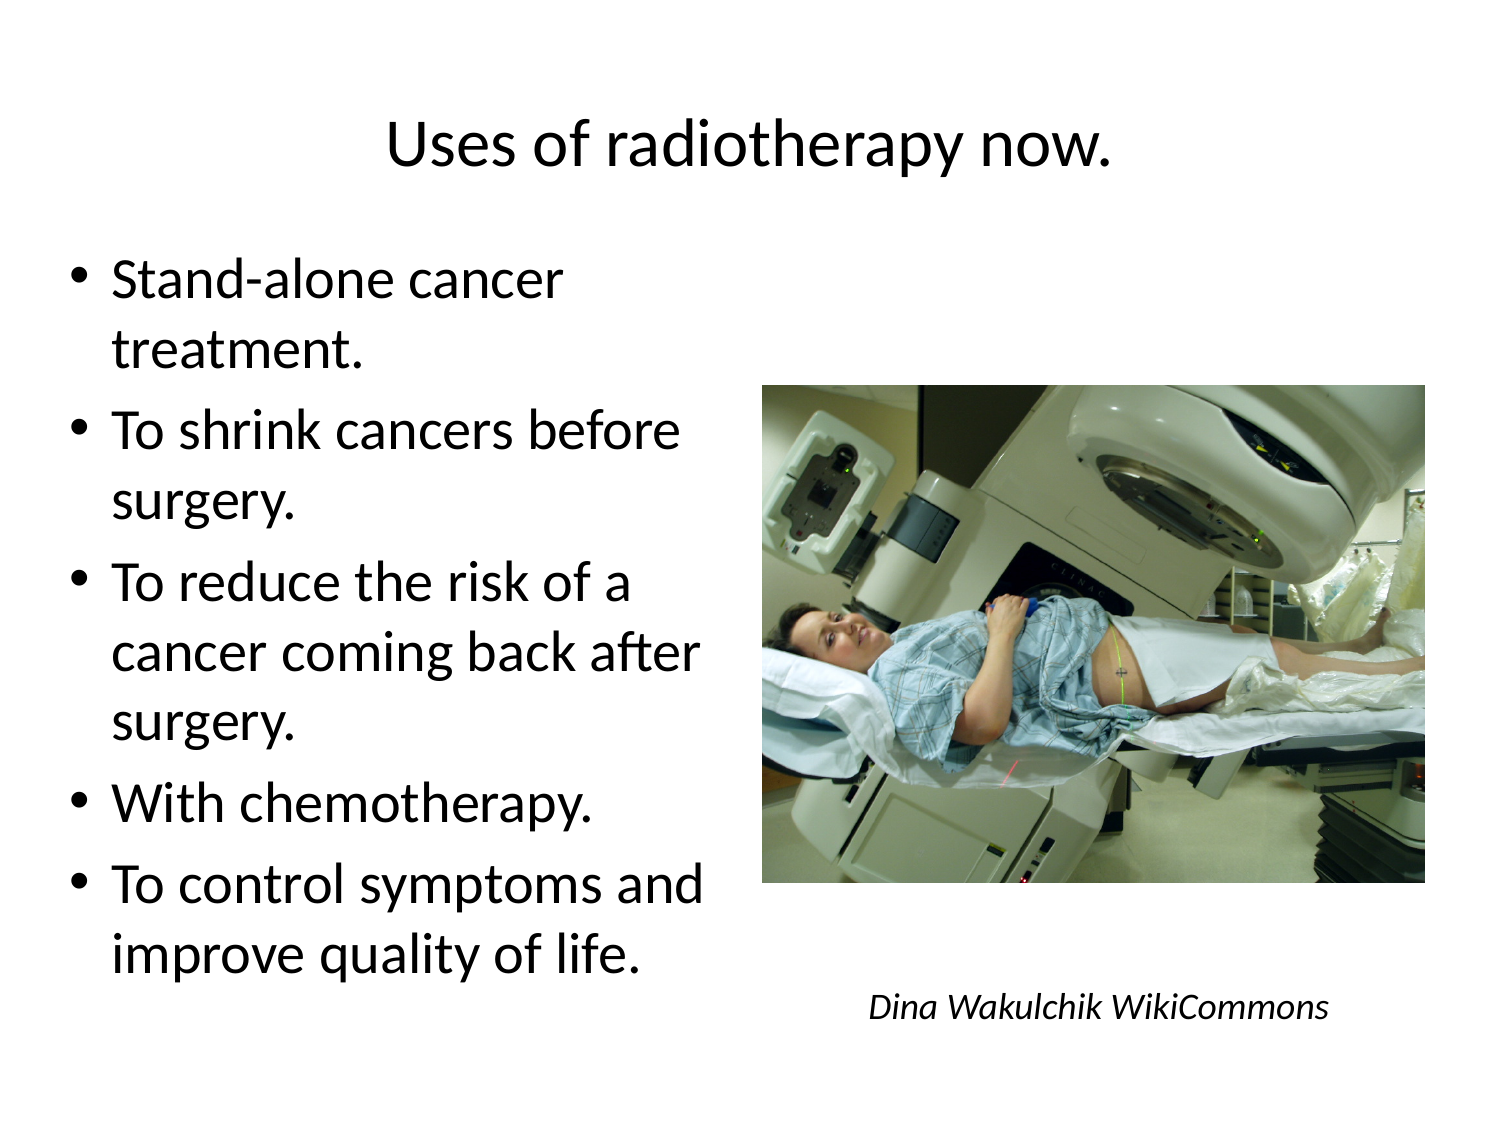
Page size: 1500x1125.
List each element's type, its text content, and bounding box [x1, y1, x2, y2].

text_box Dina Wakulchik WikiCommons [853, 974, 1392, 1035]
list Stand-alone cancer treatment. To shrink cancers before surgery. To reduce the risk of a cancer coming back after surgery. With chemotherapy. To control symptoms and improve quality of life. [54, 232, 750, 1036]
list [762, 384, 1426, 883]
title Uses of radiotherapy now. [75, 45, 1425, 233]
